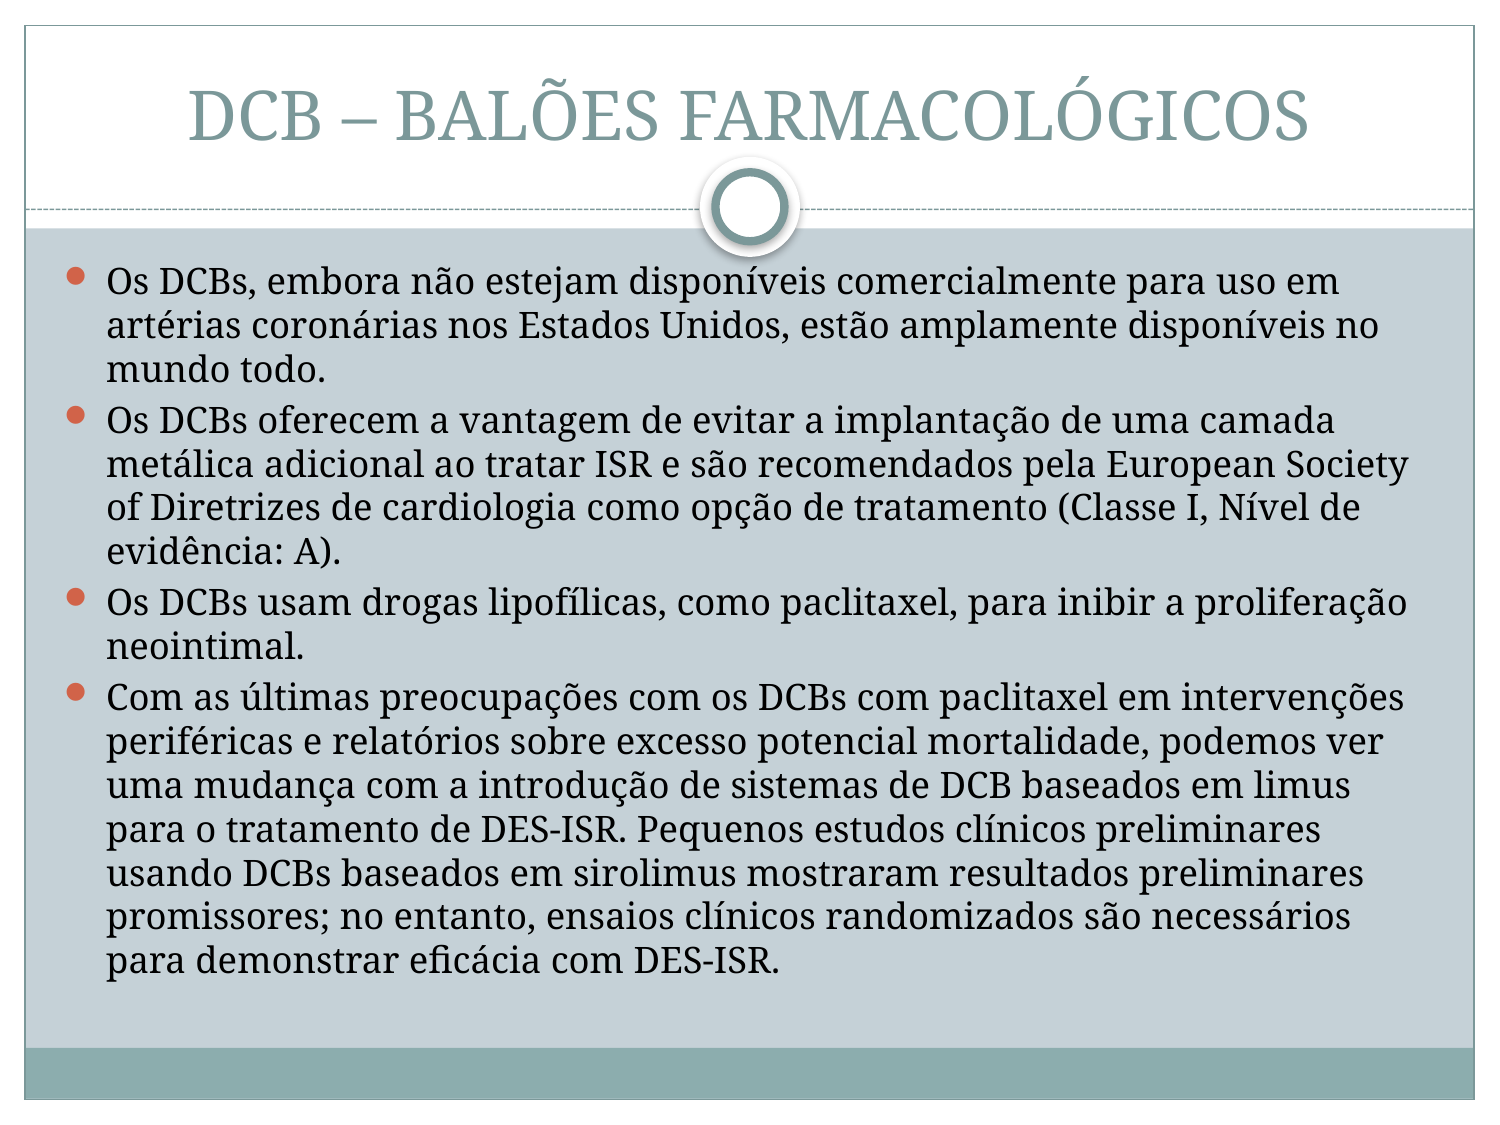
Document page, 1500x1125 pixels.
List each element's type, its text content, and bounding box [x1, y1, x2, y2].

title DCB – BALÕES FARMACOLÓGICOS [49, 37, 1450, 162]
list Os DCBs, embora não estejam disponíveis comercialmente para uso em artérias coronárias nos Estados Unidos, estão amplamente disponíveis no mundo todo. Os DCBs oferecem a vantagem de evitar a implantação de uma camada metálica adicional ao tratar ISR e são recomendados pela European Society of Diretrizes de cardiologia como opção de tratamento (Classe I, Nível de evidência: A). Os DCBs usam drogas lipofílicas, como paclitaxel, para inibir a proliferação neointimal. Com as últimas preocupações com os DCBs com paclitaxel em intervenções periféricas e relatórios sobre excesso potencial mortalidade, podemos ver uma mudança com a introdução de sistemas de DCB baseados em limus para o tratamento de DES-ISR. Pequenos estudos clínicos preliminares usando DCBs baseados em sirolimus mostraram resultados preliminares promissores; no entanto, ensaios clínicos randomizados são necessários para demonstrar eficácia com DES-ISR. [49, 250, 1445, 1001]
